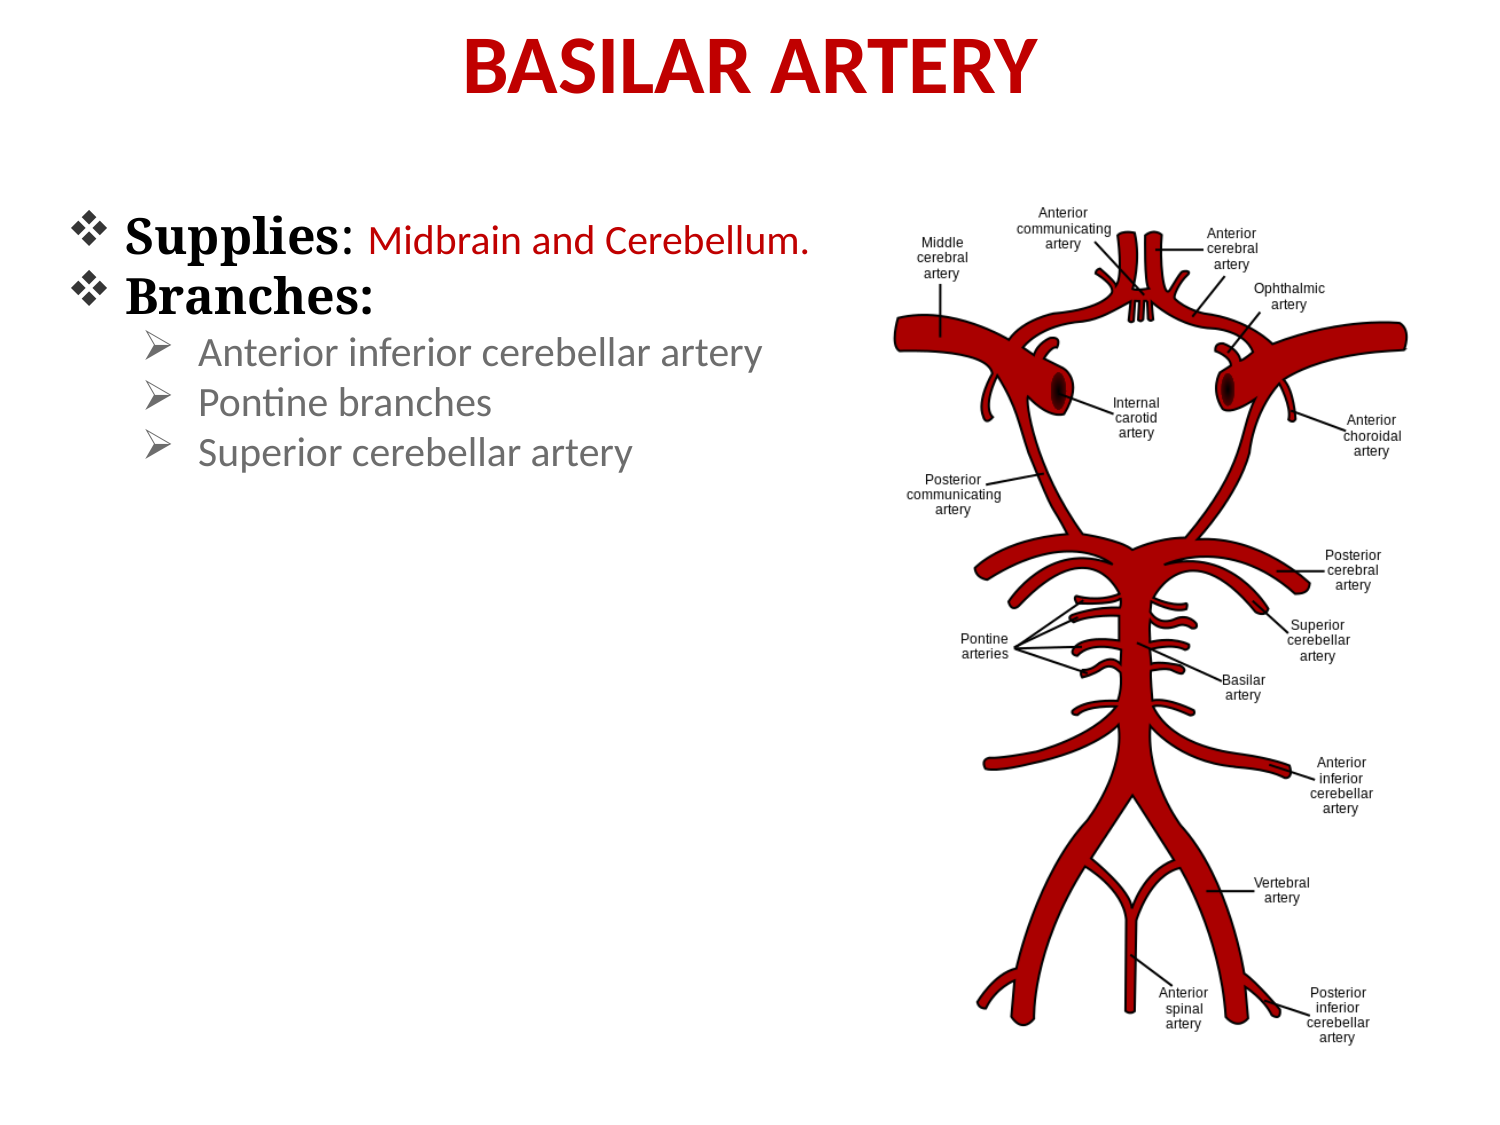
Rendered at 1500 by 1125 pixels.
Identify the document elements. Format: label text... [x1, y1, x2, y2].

picture [886, 197, 1426, 1056]
text_box Supplies: Midbrain and Cerebellum. Branches: Anterior inferior cerebellar artery Pontine branches Superior cerebellar artery [52, 197, 884, 484]
text_box BASILAR ARTERY [0, 2, 1500, 124]
